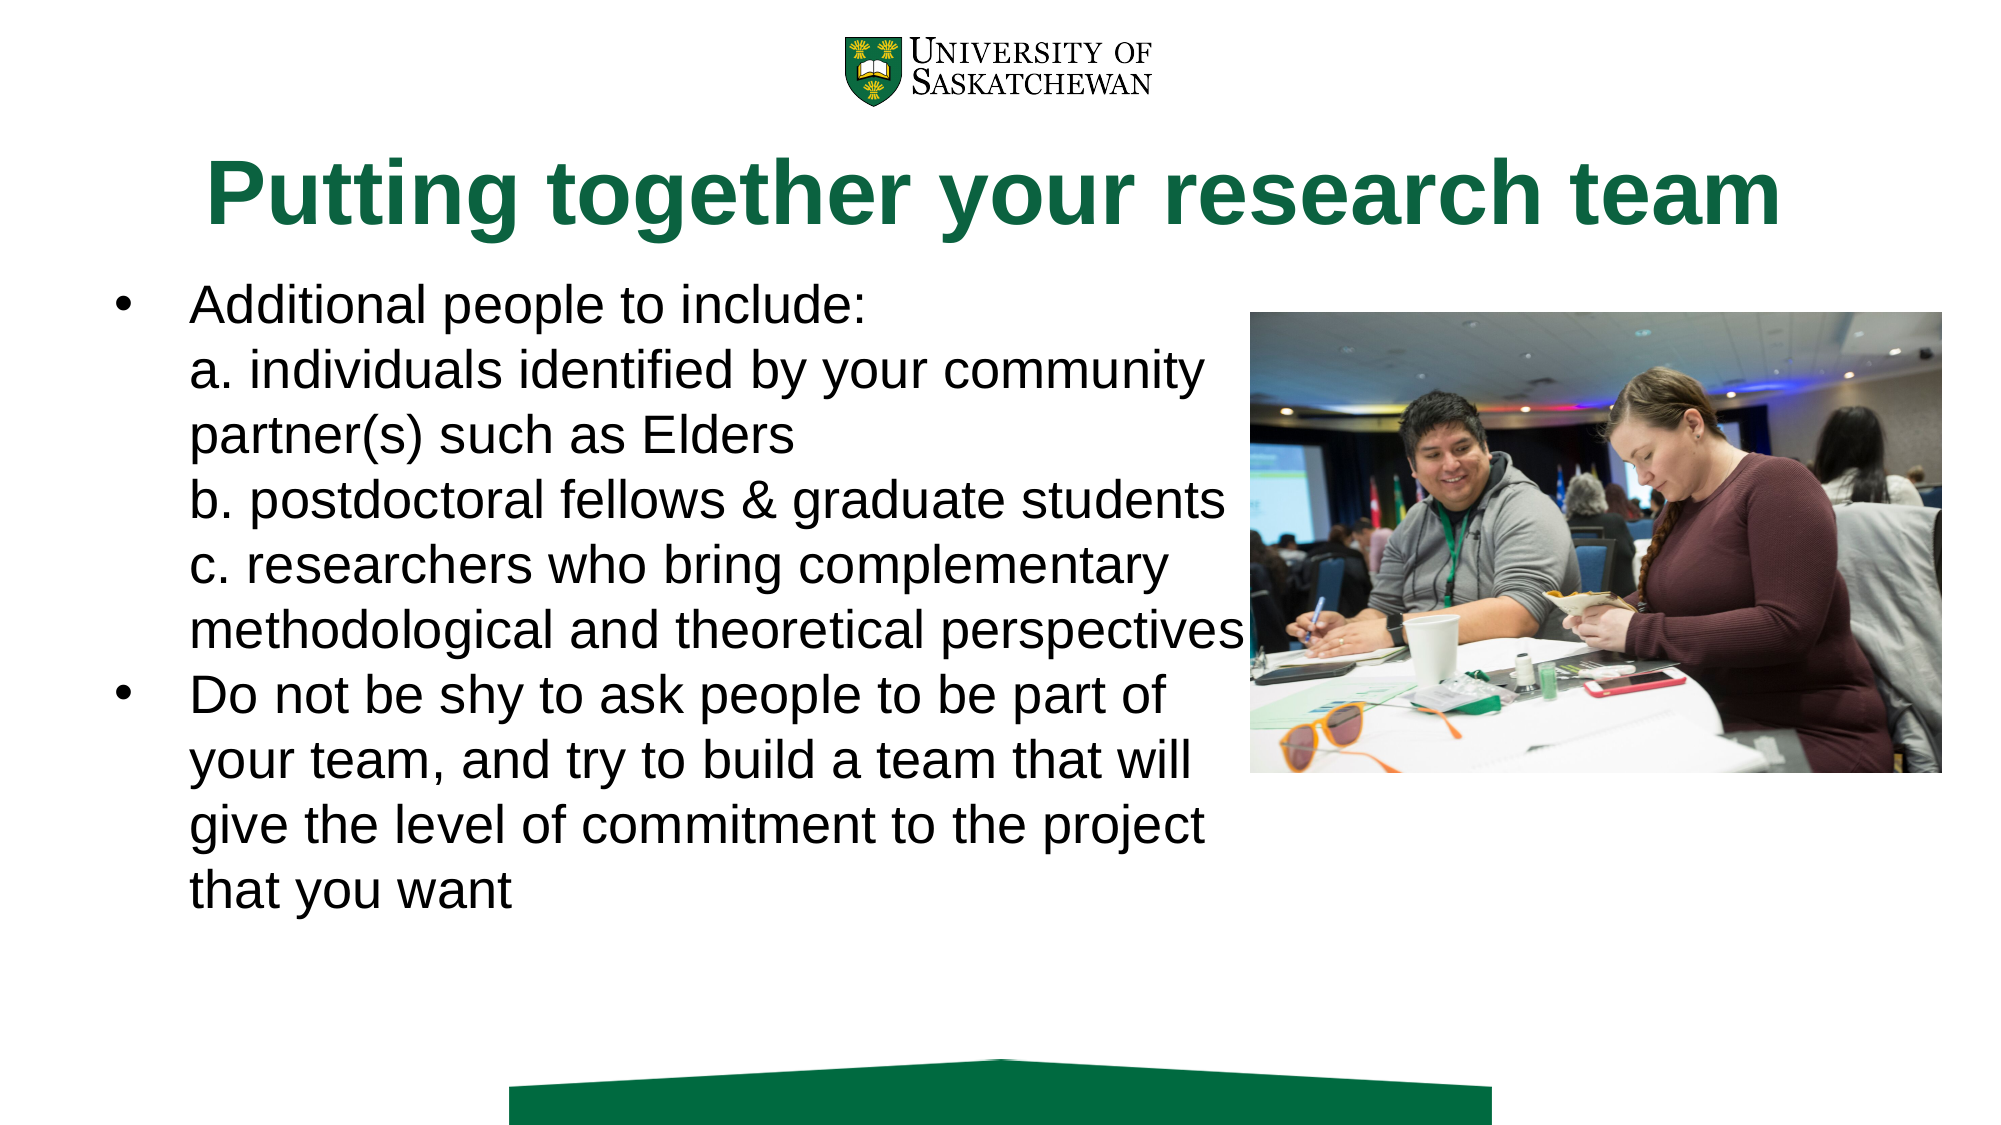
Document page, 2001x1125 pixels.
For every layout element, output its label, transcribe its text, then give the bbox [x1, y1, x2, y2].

picture [0, 0, 2000, 1125]
title Putting together your research team [117, 125, 1874, 288]
subtitle Additional people to include: a. individuals identified by your community partner(s) such as Elders b. postdoctoral fellows & graduate students c. researchers who bring complementary methodological and theoretical perspectives Do not be shy to ask people to be part of your team, and try to build a team that will give the level of commitment to the project that you want [99, 262, 1275, 1000]
